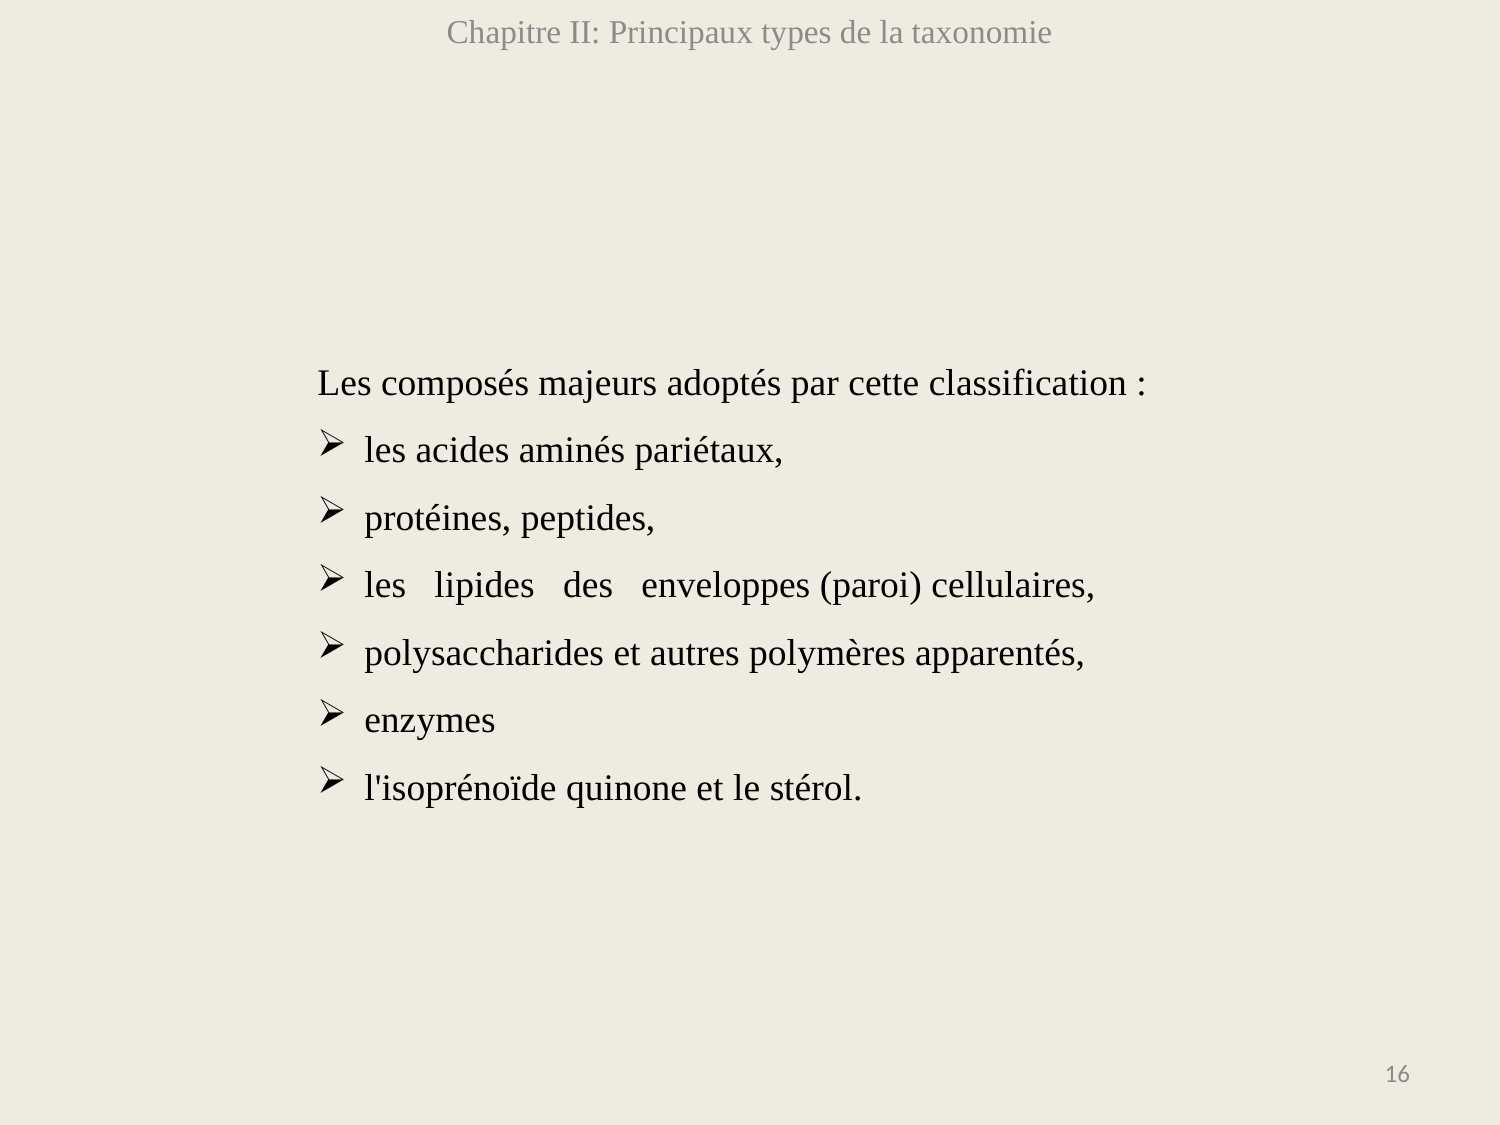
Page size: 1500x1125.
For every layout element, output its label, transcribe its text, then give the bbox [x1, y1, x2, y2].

text_box Les composés majeurs adoptés par cette classification : les acides aminés pariétaux, protéines, peptides, les lipides des enveloppes (paroi) cellulaires, polysaccharides et autres polymères apparentés, enzymes l'isoprénoïde quinone et le stérol. [302, 327, 1198, 815]
slide_number 16 [1074, 1042, 1425, 1103]
footer Chapitre II: Principaux types de la taxonomie [397, 0, 1103, 60]
